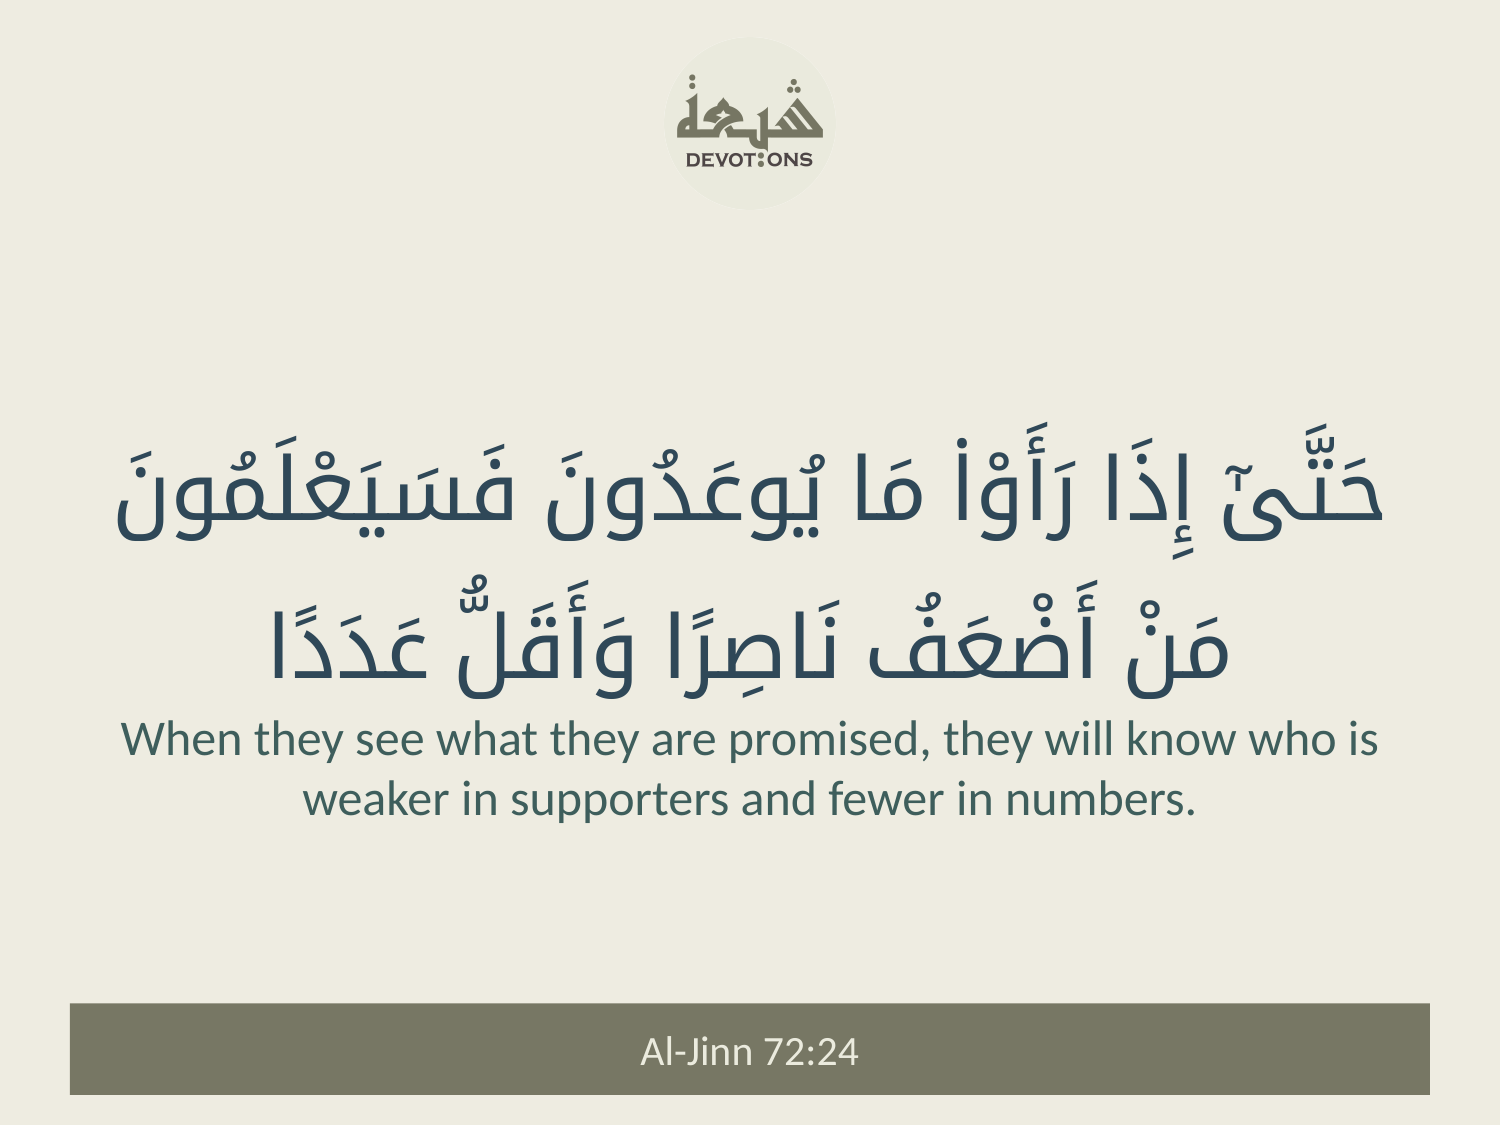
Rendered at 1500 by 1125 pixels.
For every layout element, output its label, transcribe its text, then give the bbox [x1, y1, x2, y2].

picture [656, 29, 844, 203]
list حَتَّىٰٓ إِذَا رَأَوْا۟ مَا يُوعَدُونَ فَسَيَعْلَمُونَ مَنْ أَضْعَفُ نَاصِرًا وَأَقَلُّ عَدَدًا When they see what they are promised, they will know who is weaker in supporters and fewer in numbers. [69, 203, 1430, 1003]
list Al-Jinn 72:24 [69, 1003, 1430, 1095]
